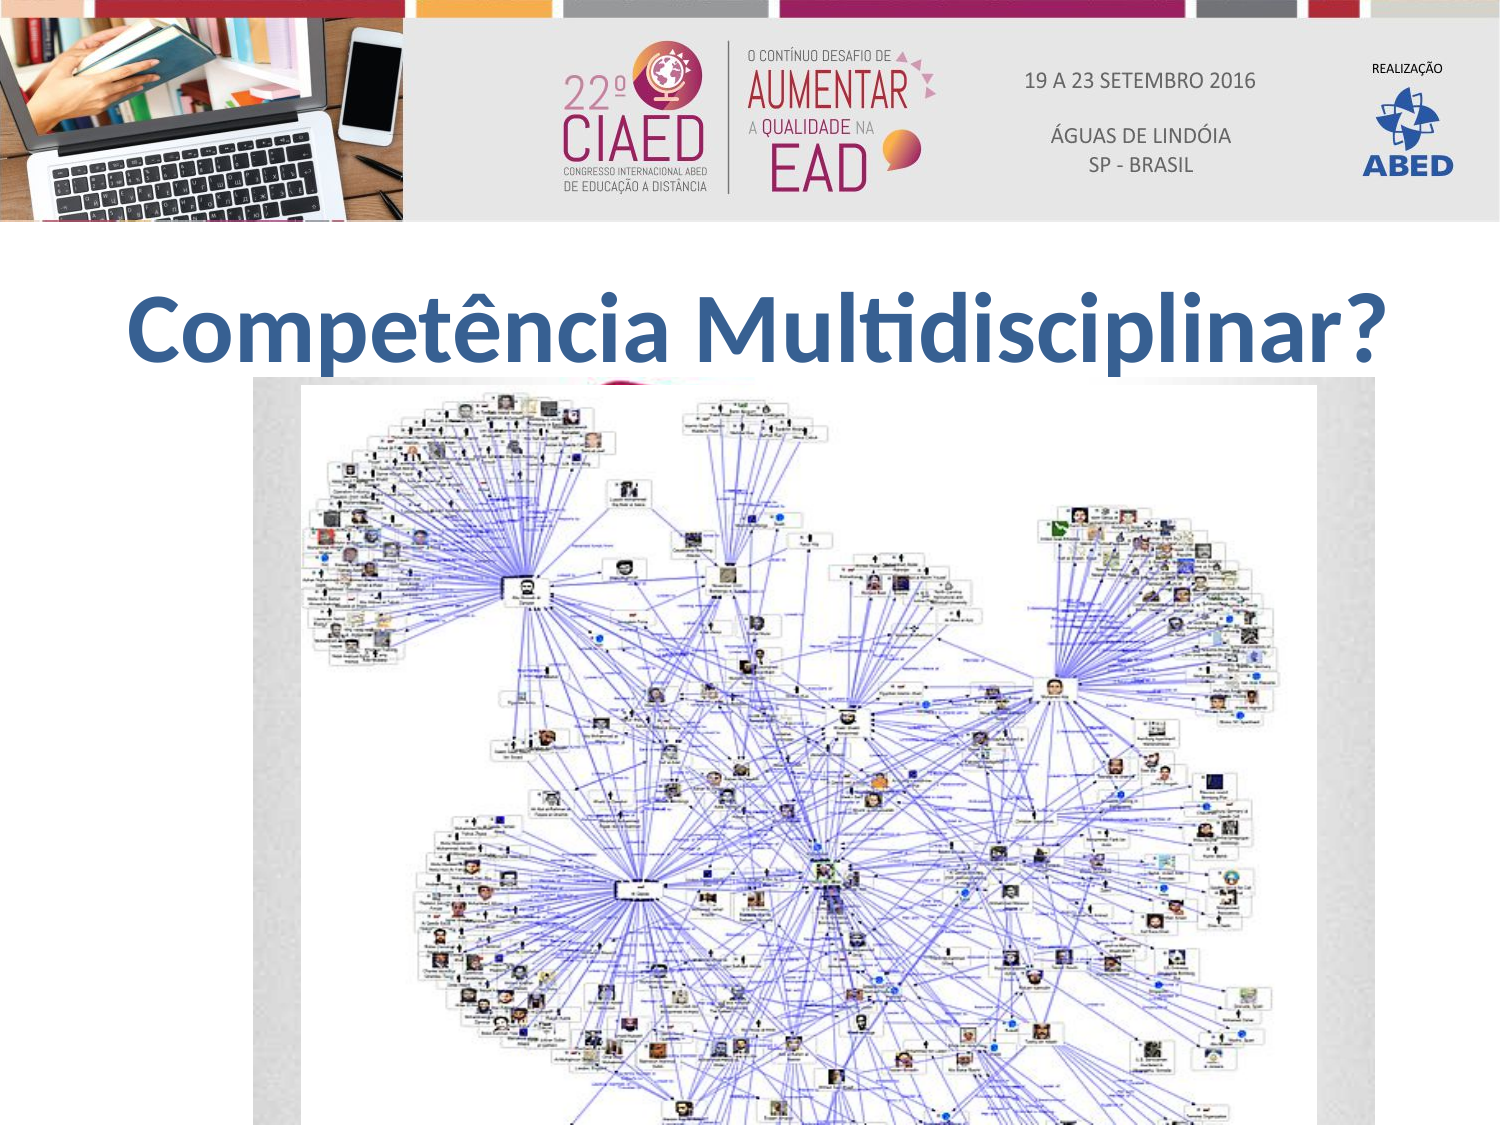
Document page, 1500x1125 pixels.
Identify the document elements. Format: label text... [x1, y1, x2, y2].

picture [253, 376, 1375, 1125]
text_box Competência Multidisciplinar? [88, 255, 1430, 390]
picture [0, 0, 1500, 222]
